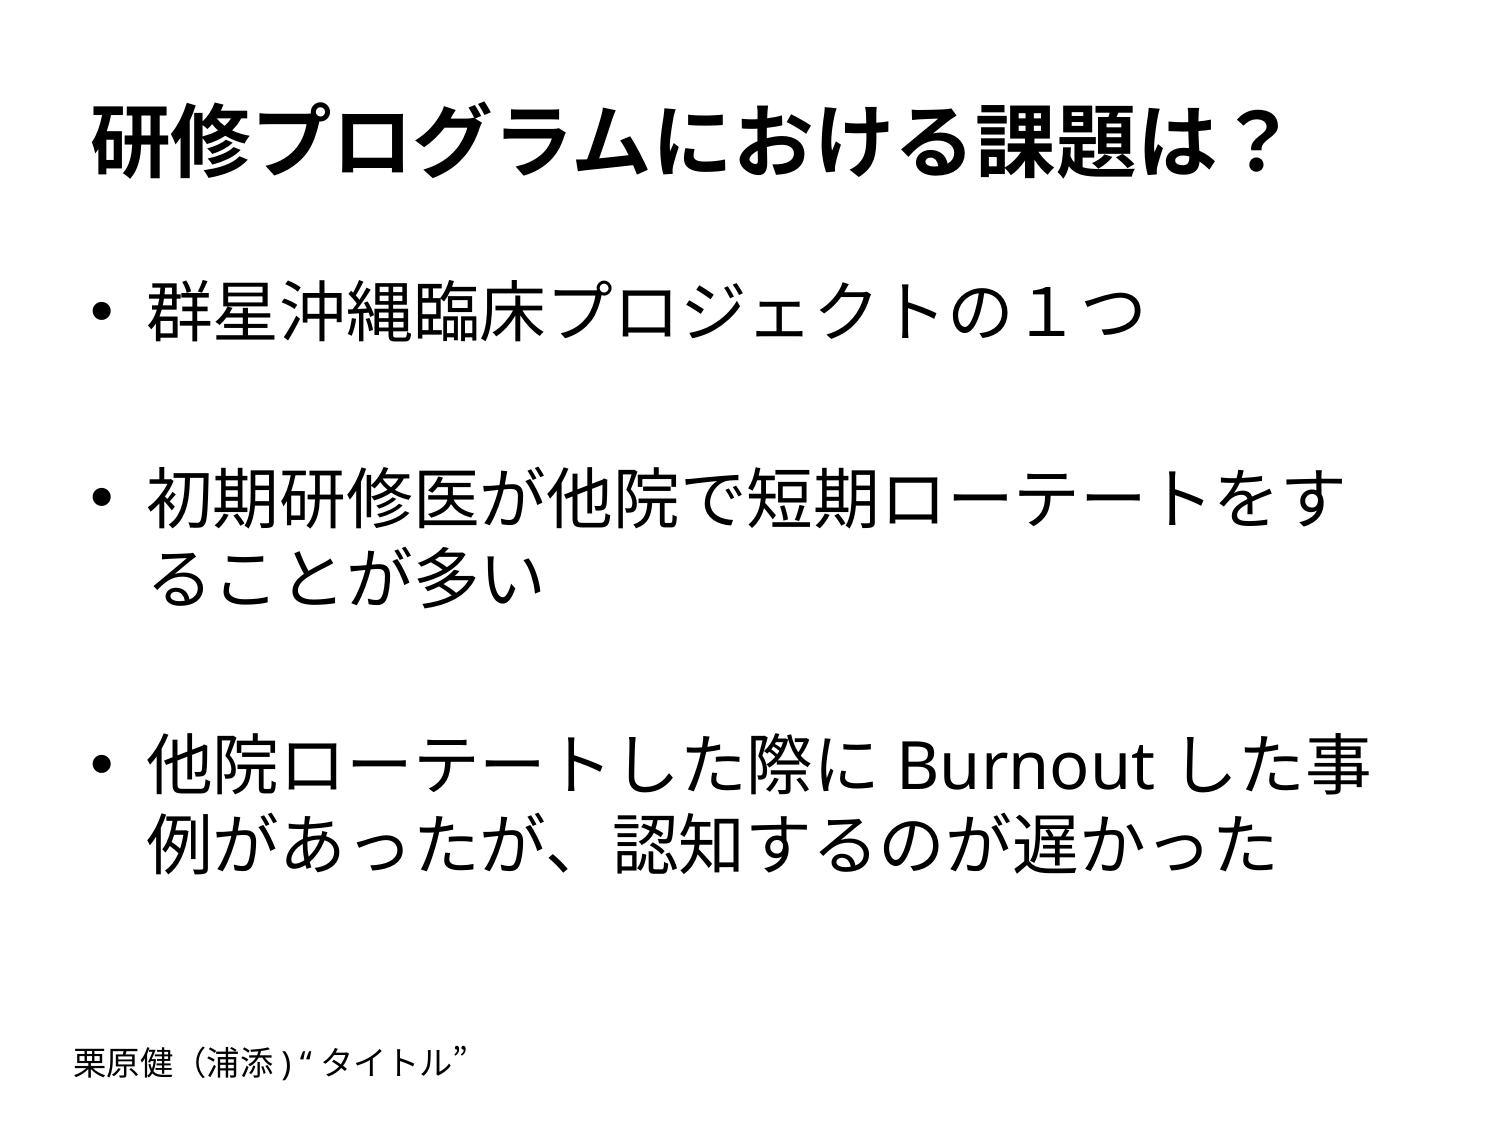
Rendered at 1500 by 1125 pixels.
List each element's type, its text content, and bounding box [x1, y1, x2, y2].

list 群星沖縄臨床プロジェクトの１つ 初期研修医が他院で短期ローテートをすることが多い 他院ローテートした際にBurnoutした事例があったが、認知するのが遅かった [75, 262, 1425, 1005]
text_box 栗原健（浦添) “タイトル” [59, 1034, 484, 1090]
title 研修プログラムにおける課題は？ [75, 45, 1425, 233]
